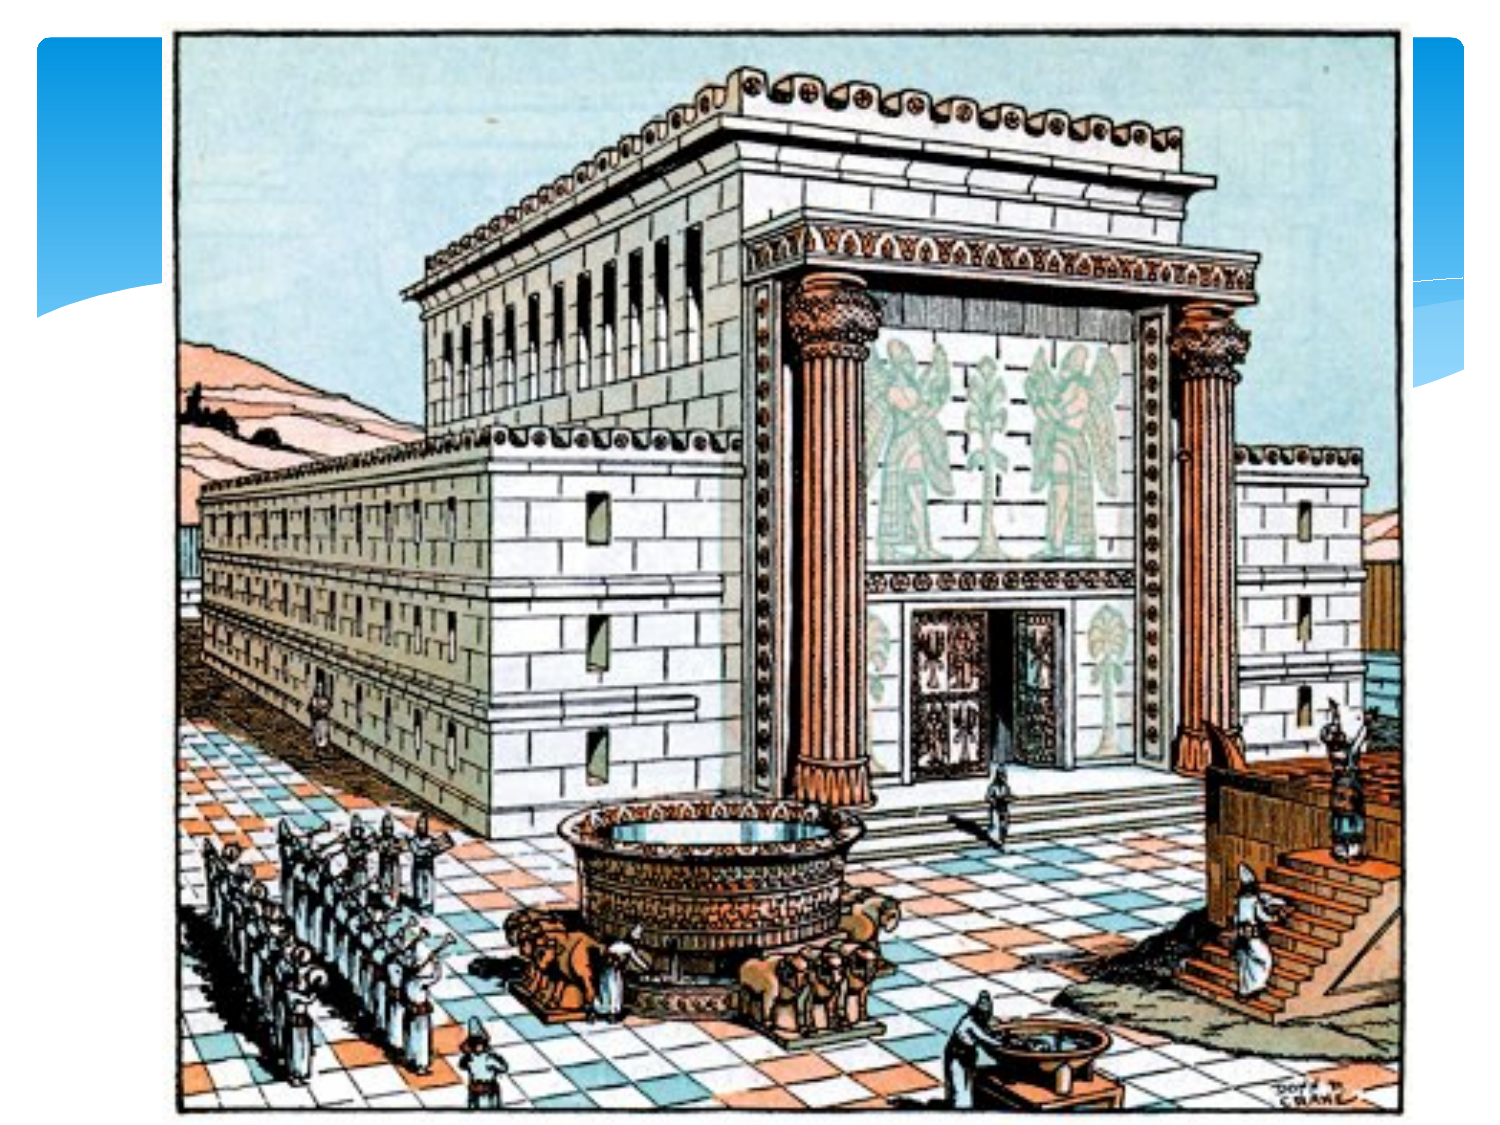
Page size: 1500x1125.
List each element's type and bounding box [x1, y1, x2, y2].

picture [162, 21, 1413, 1125]
